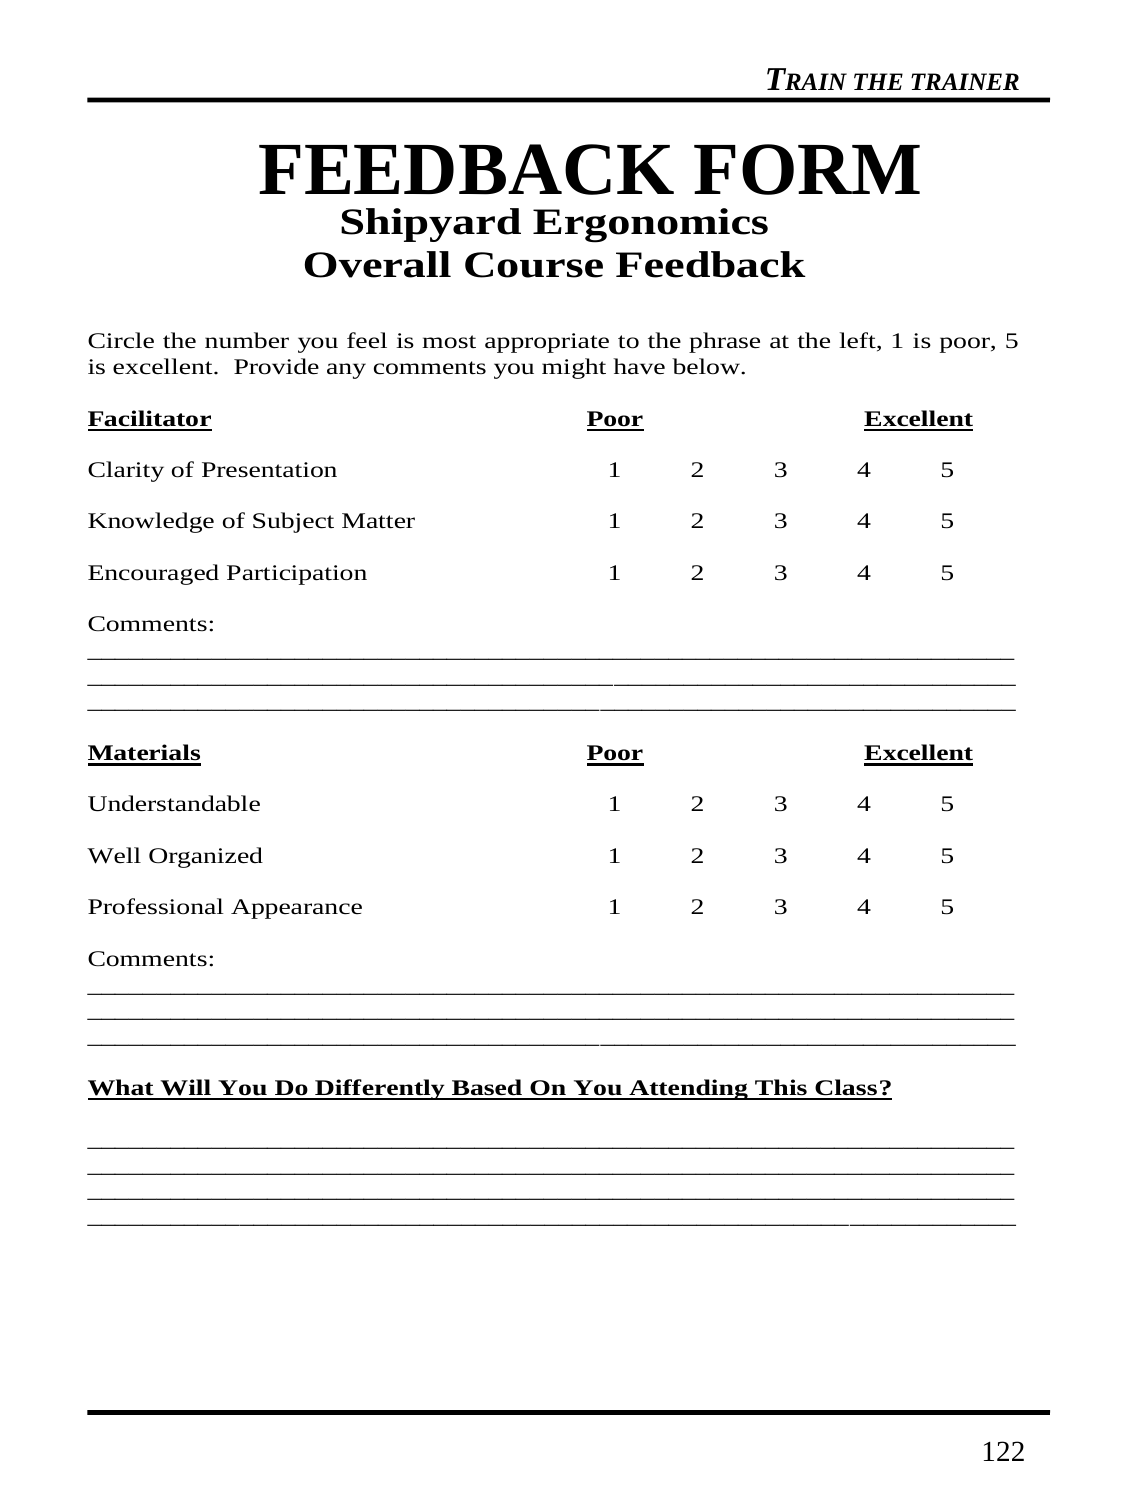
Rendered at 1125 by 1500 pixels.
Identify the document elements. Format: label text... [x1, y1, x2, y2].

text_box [87, 199, 1024, 1401]
slide_number 122 [806, 1425, 1041, 1467]
title FEEDBACK FORM [112, 87, 1069, 242]
